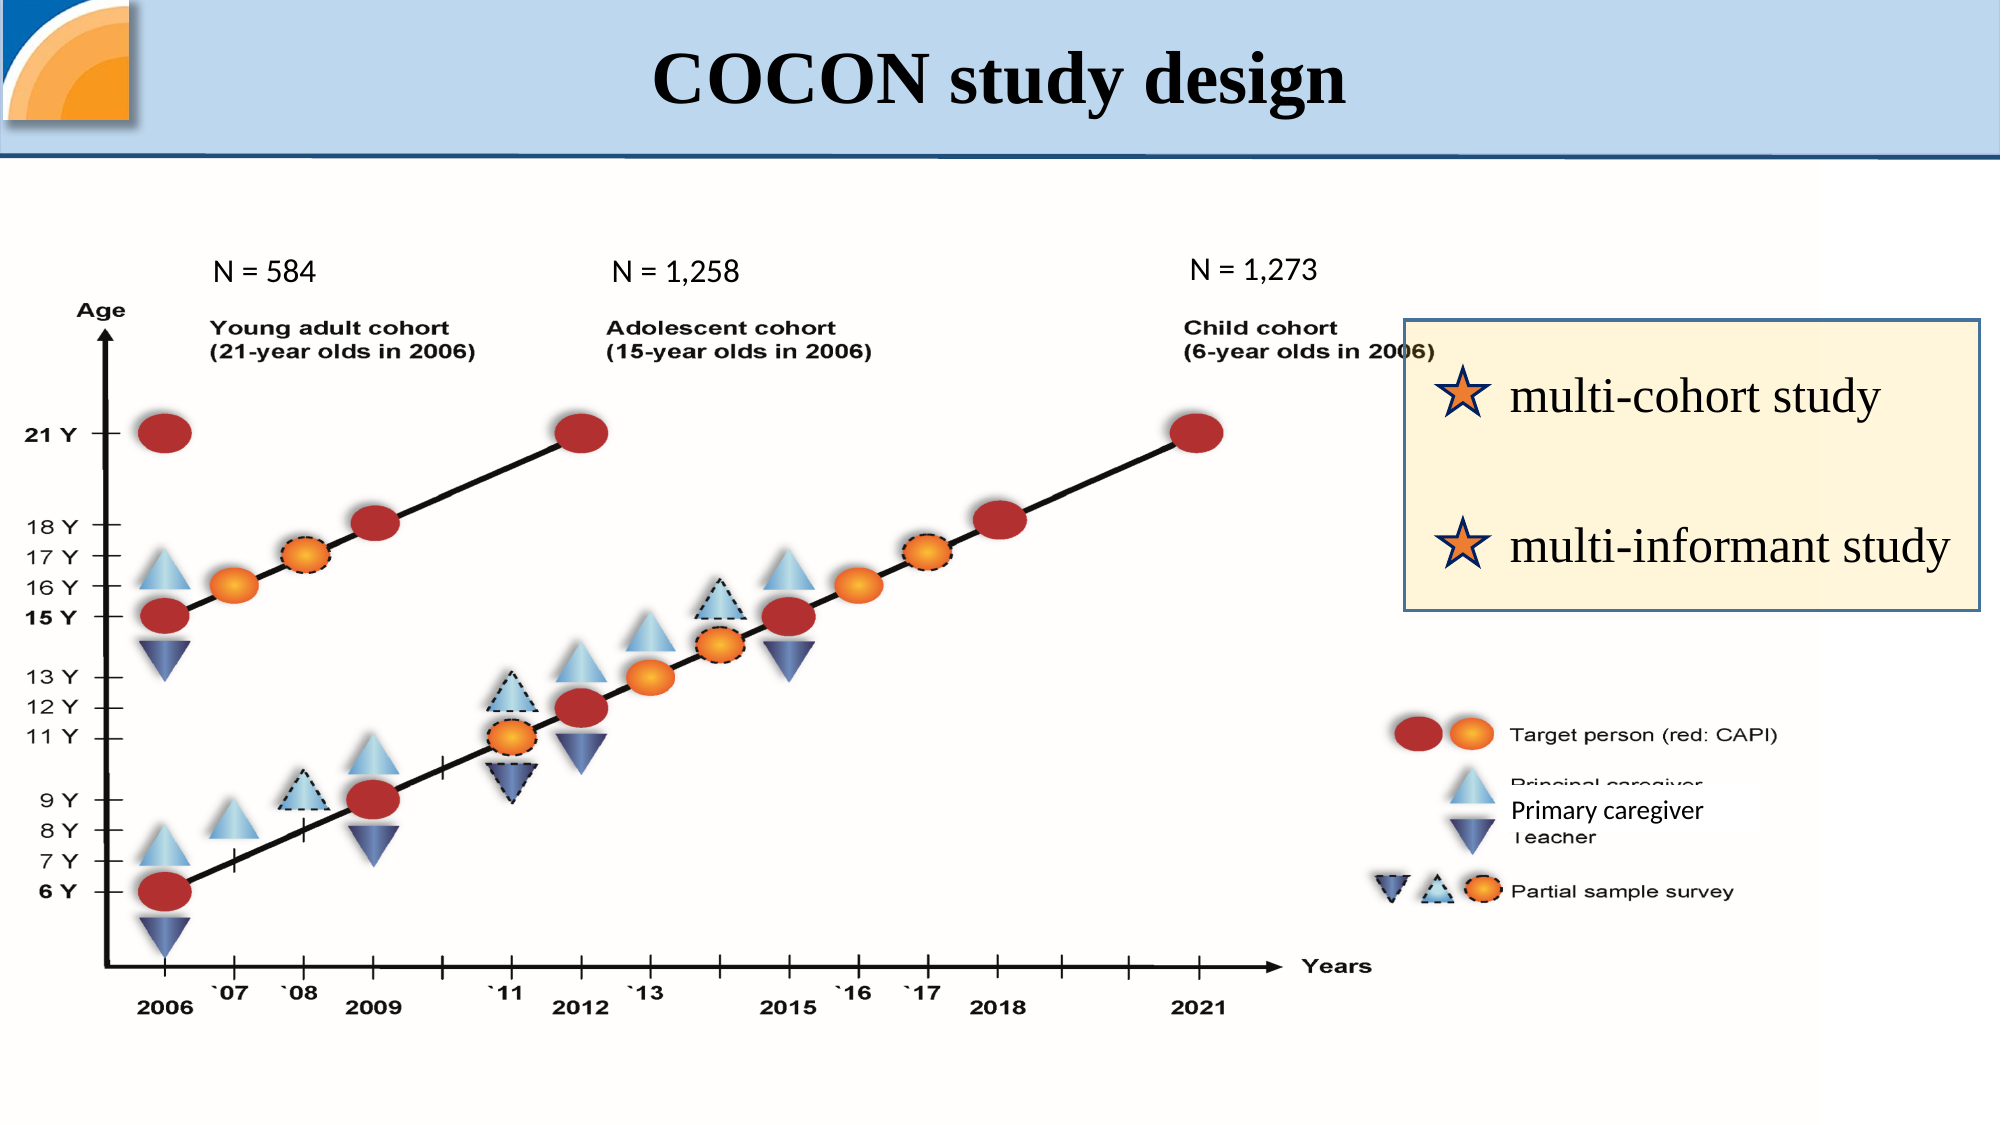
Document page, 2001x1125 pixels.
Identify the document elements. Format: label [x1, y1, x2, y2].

text_box [0, 0, 2000, 158]
text_box [0, 158, 1821, 1125]
text_box [1438, 355, 1980, 583]
text_box [1821, 583, 1980, 611]
text_box [1821, 319, 1980, 355]
